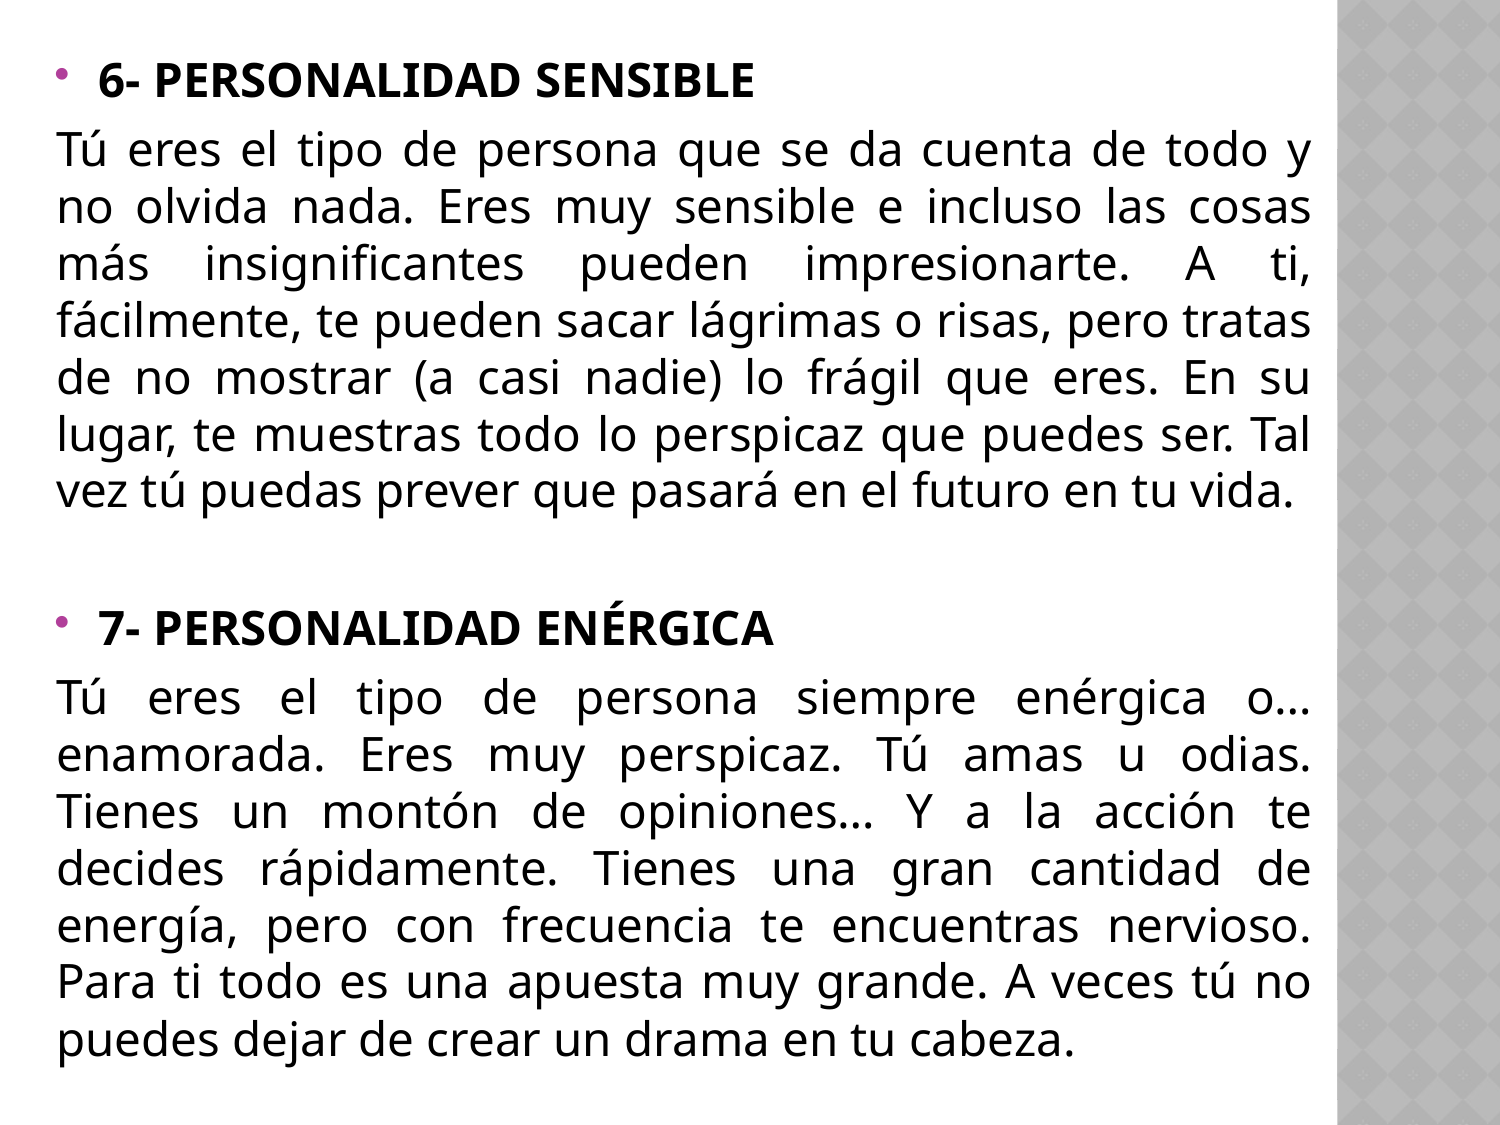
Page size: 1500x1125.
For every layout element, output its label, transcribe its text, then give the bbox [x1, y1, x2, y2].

list 6- PERSONALIDAD SENSIBLE Tú eres el tipo de persona que se da cuenta de todo y no olvida nada. Eres muy sensible e incluso las cosas más insignificantes pueden impresionarte. A ti, fácilmente, te pueden sacar lágrimas o risas, pero tratas de no mostrar (a casi nadie) lo frágil que eres. En su lugar, te muestras todo lo perspicaz que puedes ser. Tal vez tú puedas prever que pasará en el futuro en tu vida. 7- PERSONALIDAD ENÉRGICA Tú eres el tipo de persona siempre enérgica o… enamorada. Eres muy perspicaz. Tú amas u odias. Tienes un montón de opiniones… Y a la acción te decides rápidamente. Tienes una gran cantidad de energía, pero con frecuencia te encuentras nervioso. Para ti todo es una apuesta muy grande. A veces tú no puedes dejar de crear un drama en tu cabeza. [41, 42, 1329, 1106]
